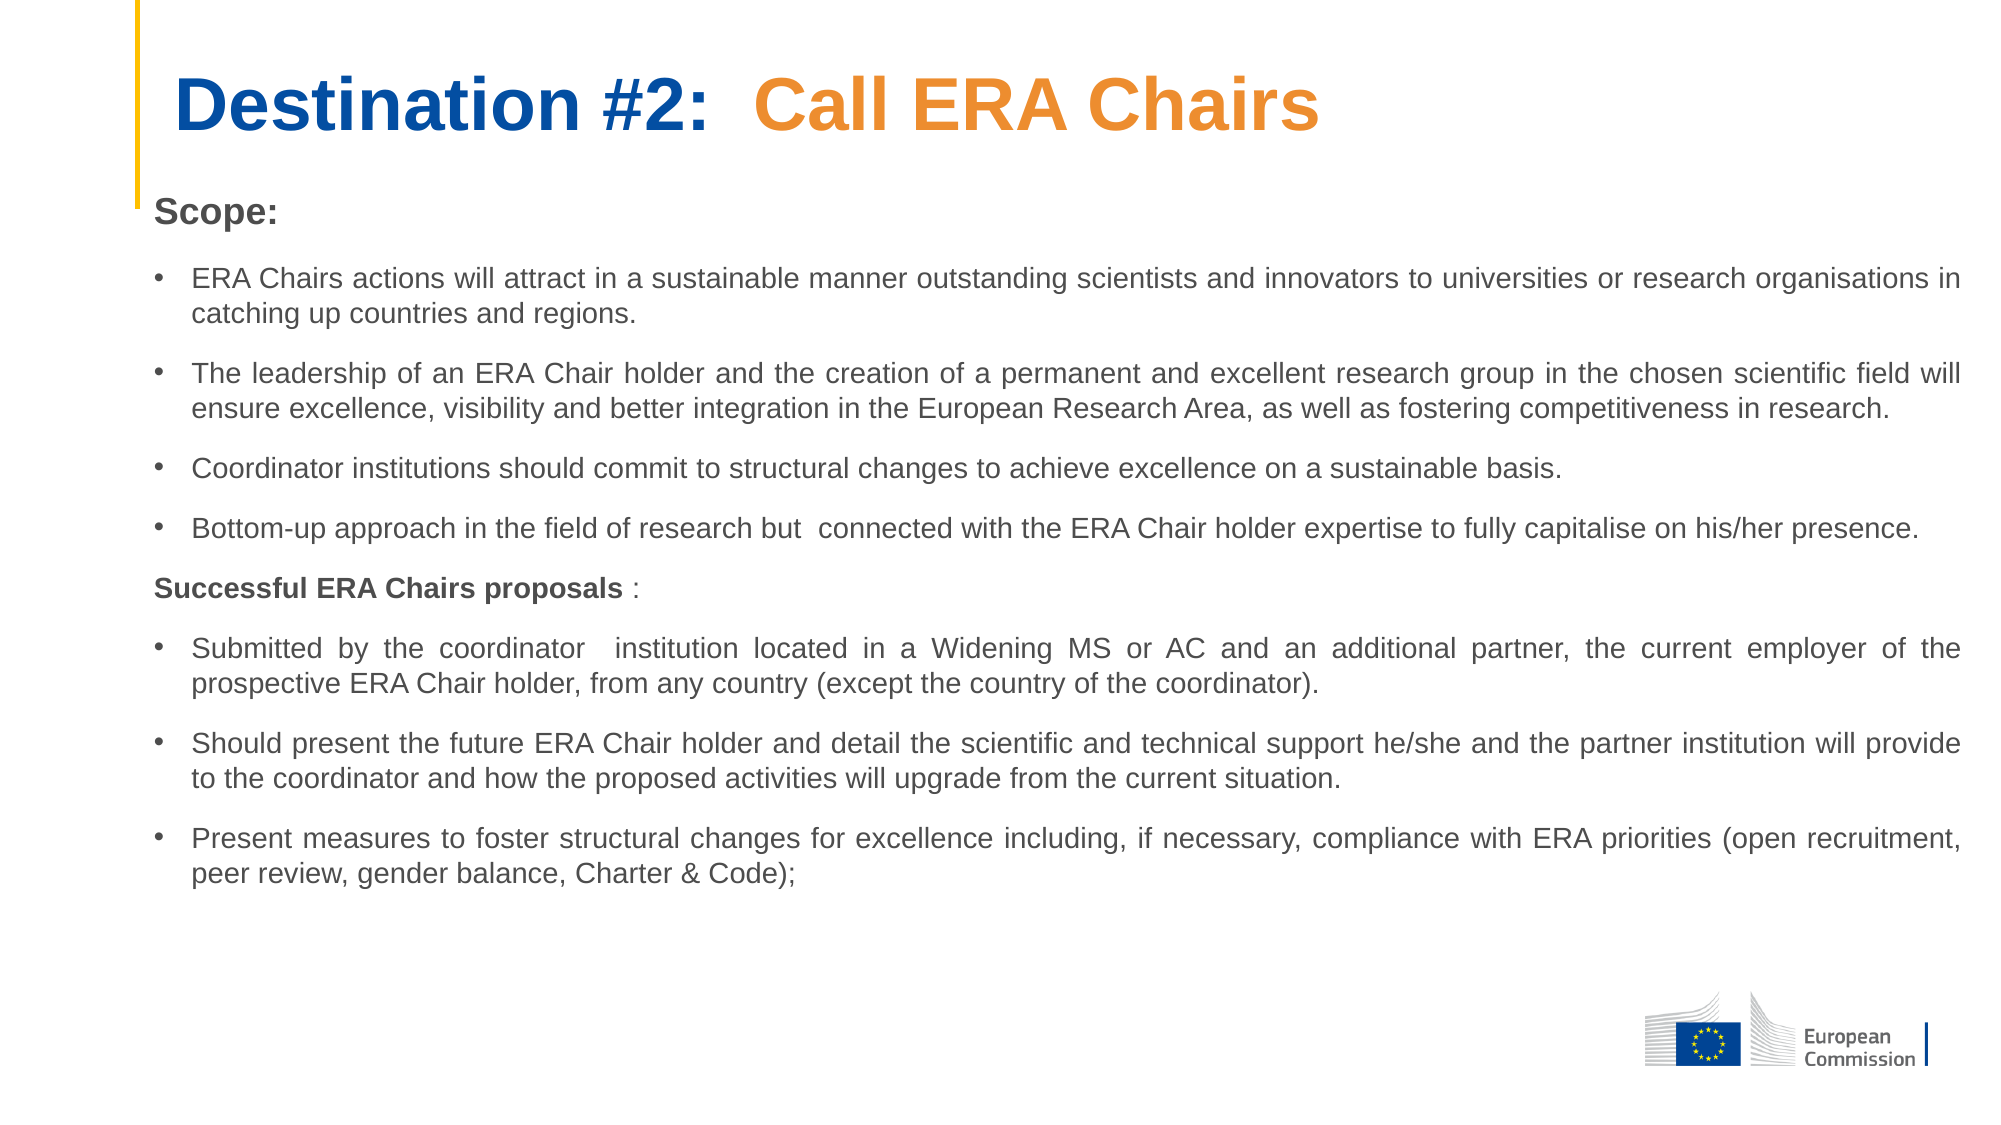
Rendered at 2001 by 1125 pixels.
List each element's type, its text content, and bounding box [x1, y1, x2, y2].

picture [1645, 1013, 1928, 1066]
list Scope: ERA Chairs actions will attract in a sustainable manner outstanding scientists and innovators to universities or research organisations in catching up countries and regions. The leadership of an ERA Chair holder and the creation of a permanent and excellent research group in the chosen scientific field will ensure excellence, visibility and better integration in the European Research Area, as well as fostering competitiveness in research. Coordinator institutions should commit to structural changes to achieve excellence on a sustainable basis. Bottom-up approach in the field of research but connected with the ERA Chair holder expertise to fully capitalise on his/her presence. Successful ERA Chairs proposals : Submitted by the coordinator institution located in a Widening MS or AC and an additional partner, the current employer of the prospective ERA Chair holder, from any country (except the country of the coordinator). Should present the future ERA Chair holder and detail the scientific and technical support he/she and the partner institution will provide to the coordinator and how the proposed activities will upgrade from the current situation. Present measures to foster structural changes for excellence including, if necessary, compliance with ERA priorities (open recruitment, peer review, gender balance, Charter & Code); [63, 166, 1980, 1013]
title Destination #2: Call ERA Chairs [159, 18, 1885, 148]
